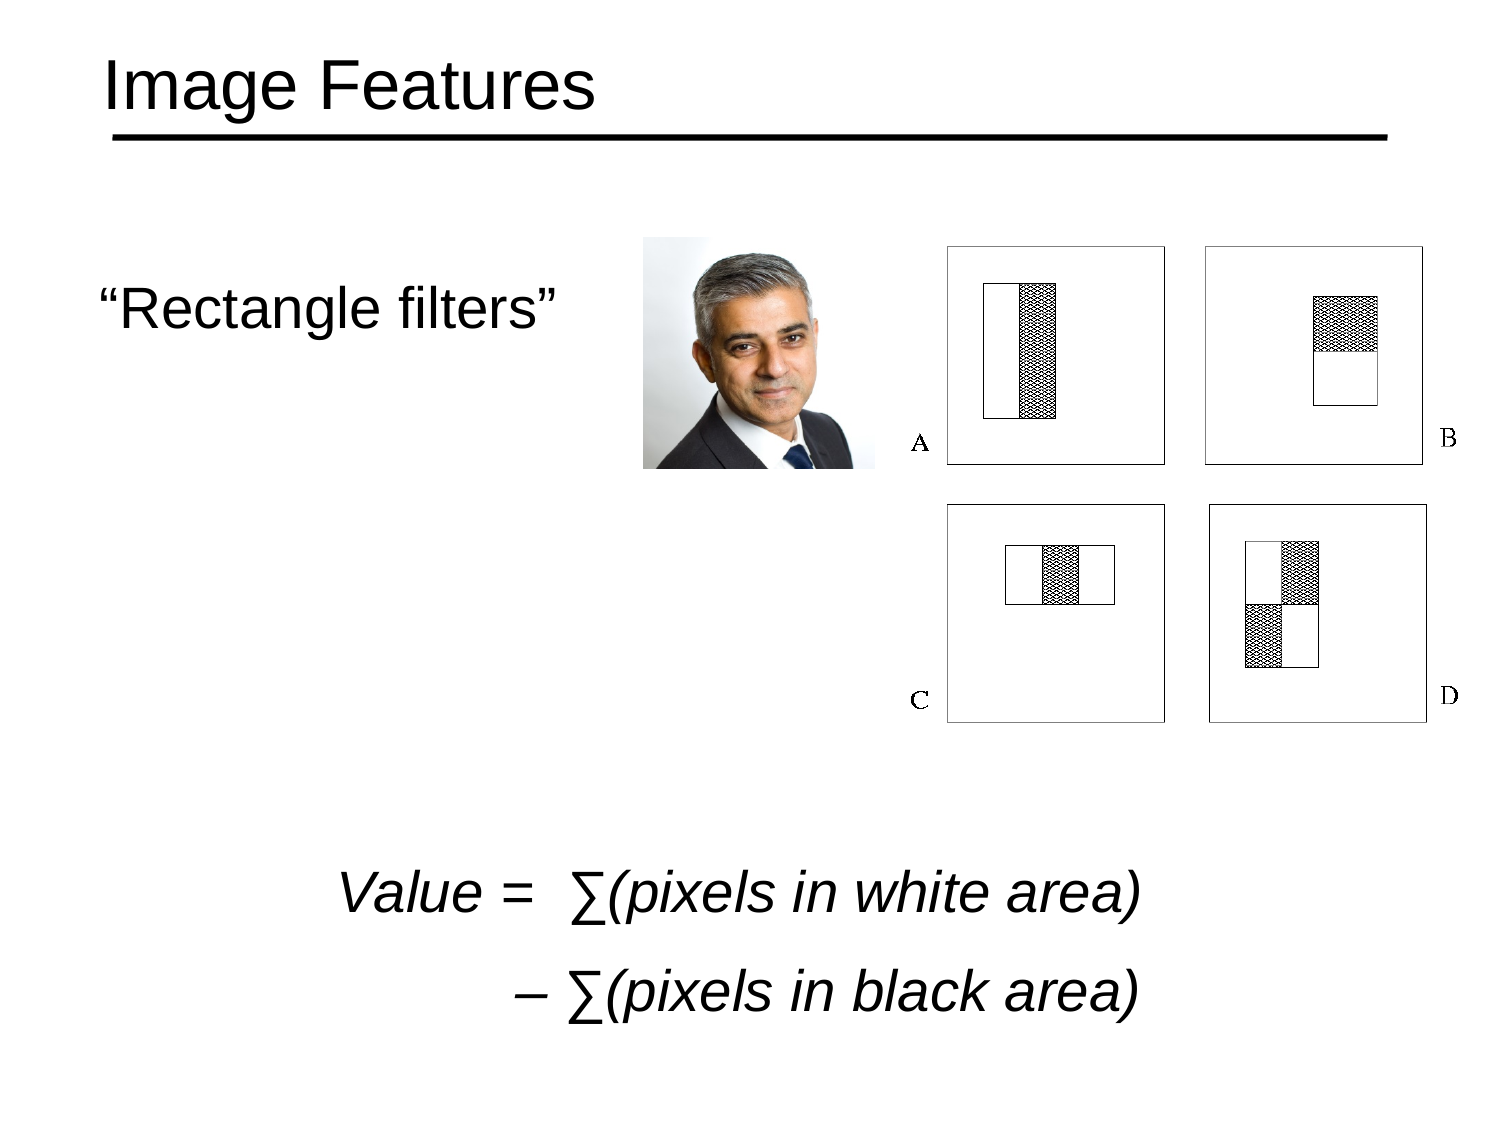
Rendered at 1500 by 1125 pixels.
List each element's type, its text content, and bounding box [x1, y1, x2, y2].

picture [643, 237, 875, 470]
picture [899, 237, 1463, 733]
text_box “Rectangle filters” [84, 262, 638, 418]
title Image Features [87, 12, 1438, 150]
text_box Value = ∑(pixels in white area) – ∑(pixels in black area) [321, 846, 1197, 1125]
